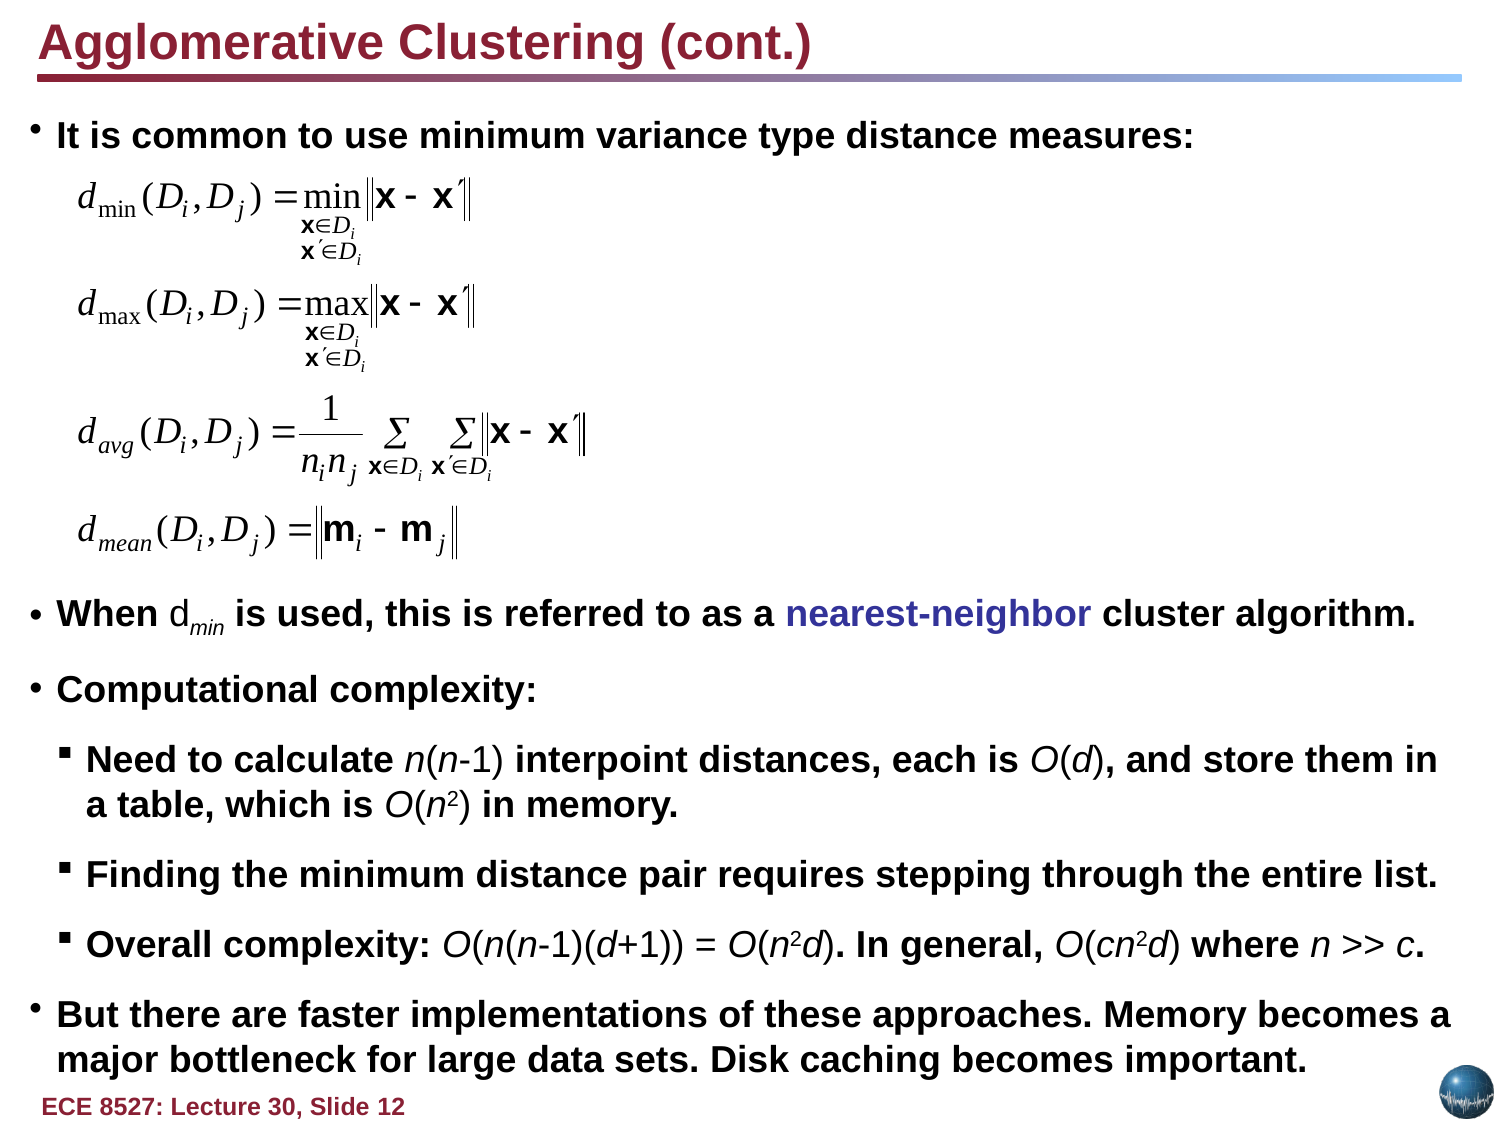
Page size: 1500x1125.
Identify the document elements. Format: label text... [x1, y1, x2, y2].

text_box It is common to use minimum variance type distance measures: When dmin is used, this is referred to as a nearest-neighbor cluster algorithm. Computational complexity: Need to calculate n(n-1) interpoint distances, each is O(d), and store them in a table, which is O(n2) in memory. Finding the minimum distance pair requires stepping through the entire list. Overall complexity: O(n(n-1)(d+1)) = O(n2d). In general, O(cn2d) where n >> c. But there are faster implementations of these approaches. Memory becomes a major bottleneck for large data sets. Disk caching becomes important. [29, 110, 1463, 1106]
text_box Agglomerative Clustering (cont.) [37, 9, 1163, 70]
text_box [73, 173, 591, 564]
picture [1439, 1065, 1494, 1119]
